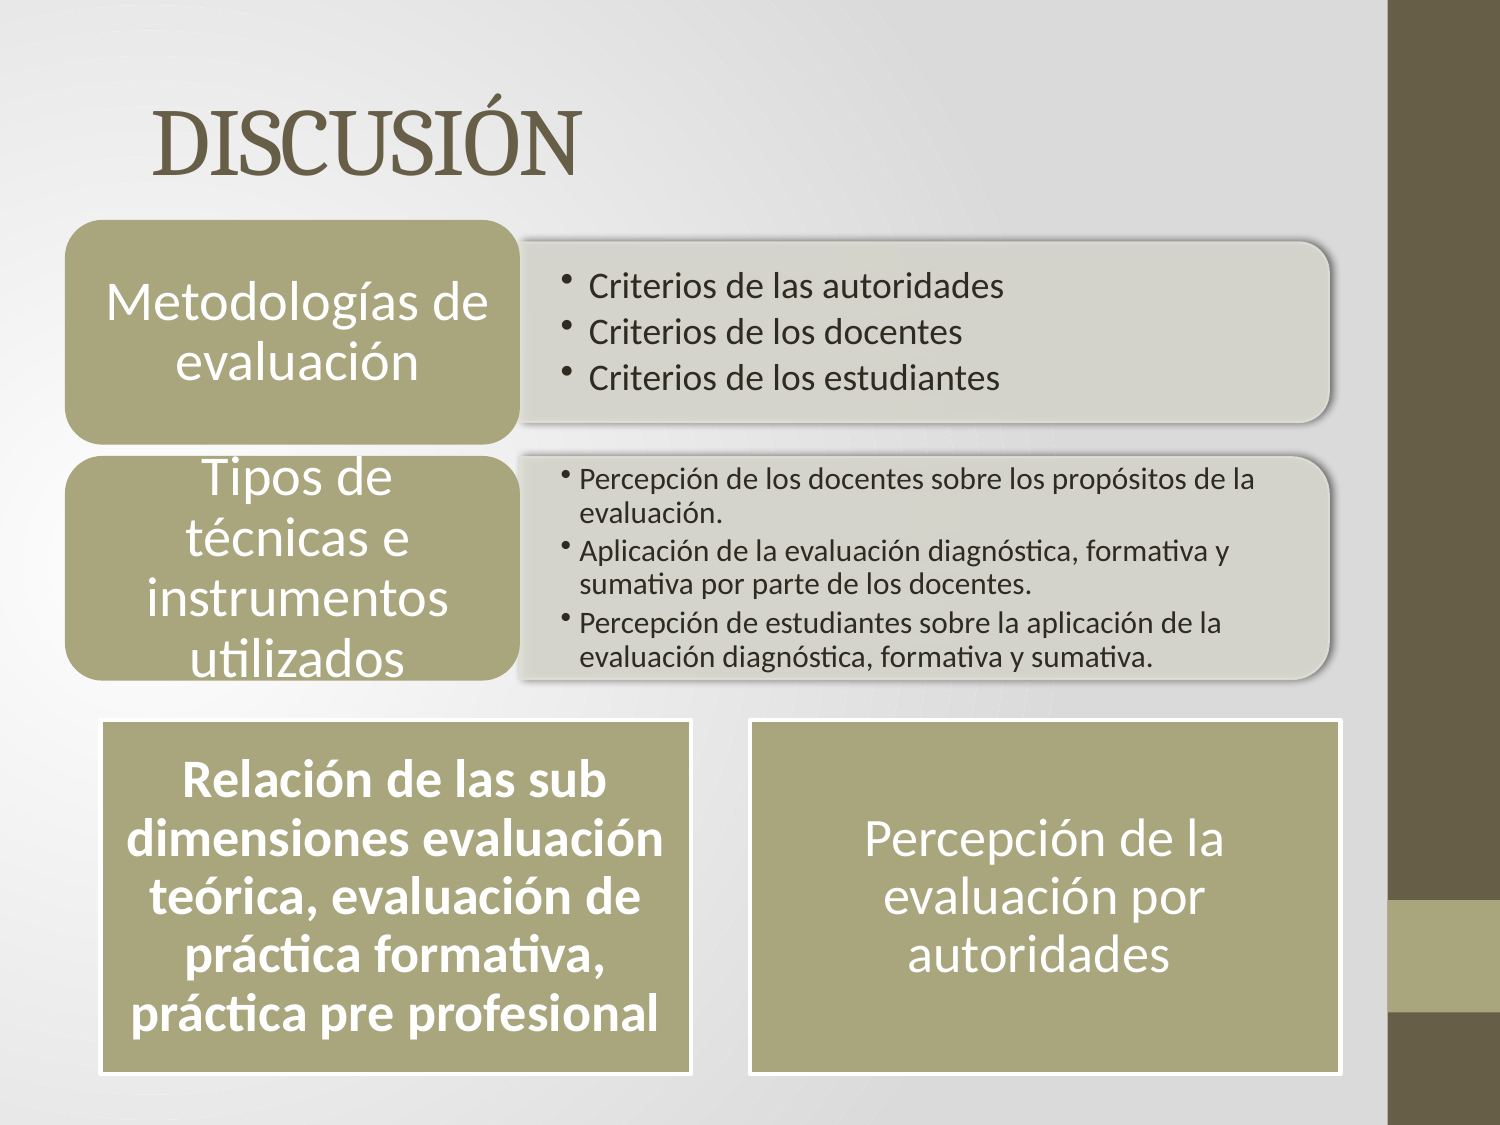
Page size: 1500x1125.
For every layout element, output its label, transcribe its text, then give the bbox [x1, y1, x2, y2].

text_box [99, 691, 1342, 1102]
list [64, 219, 1330, 682]
title DISCUSIÓN [135, 78, 1336, 197]
